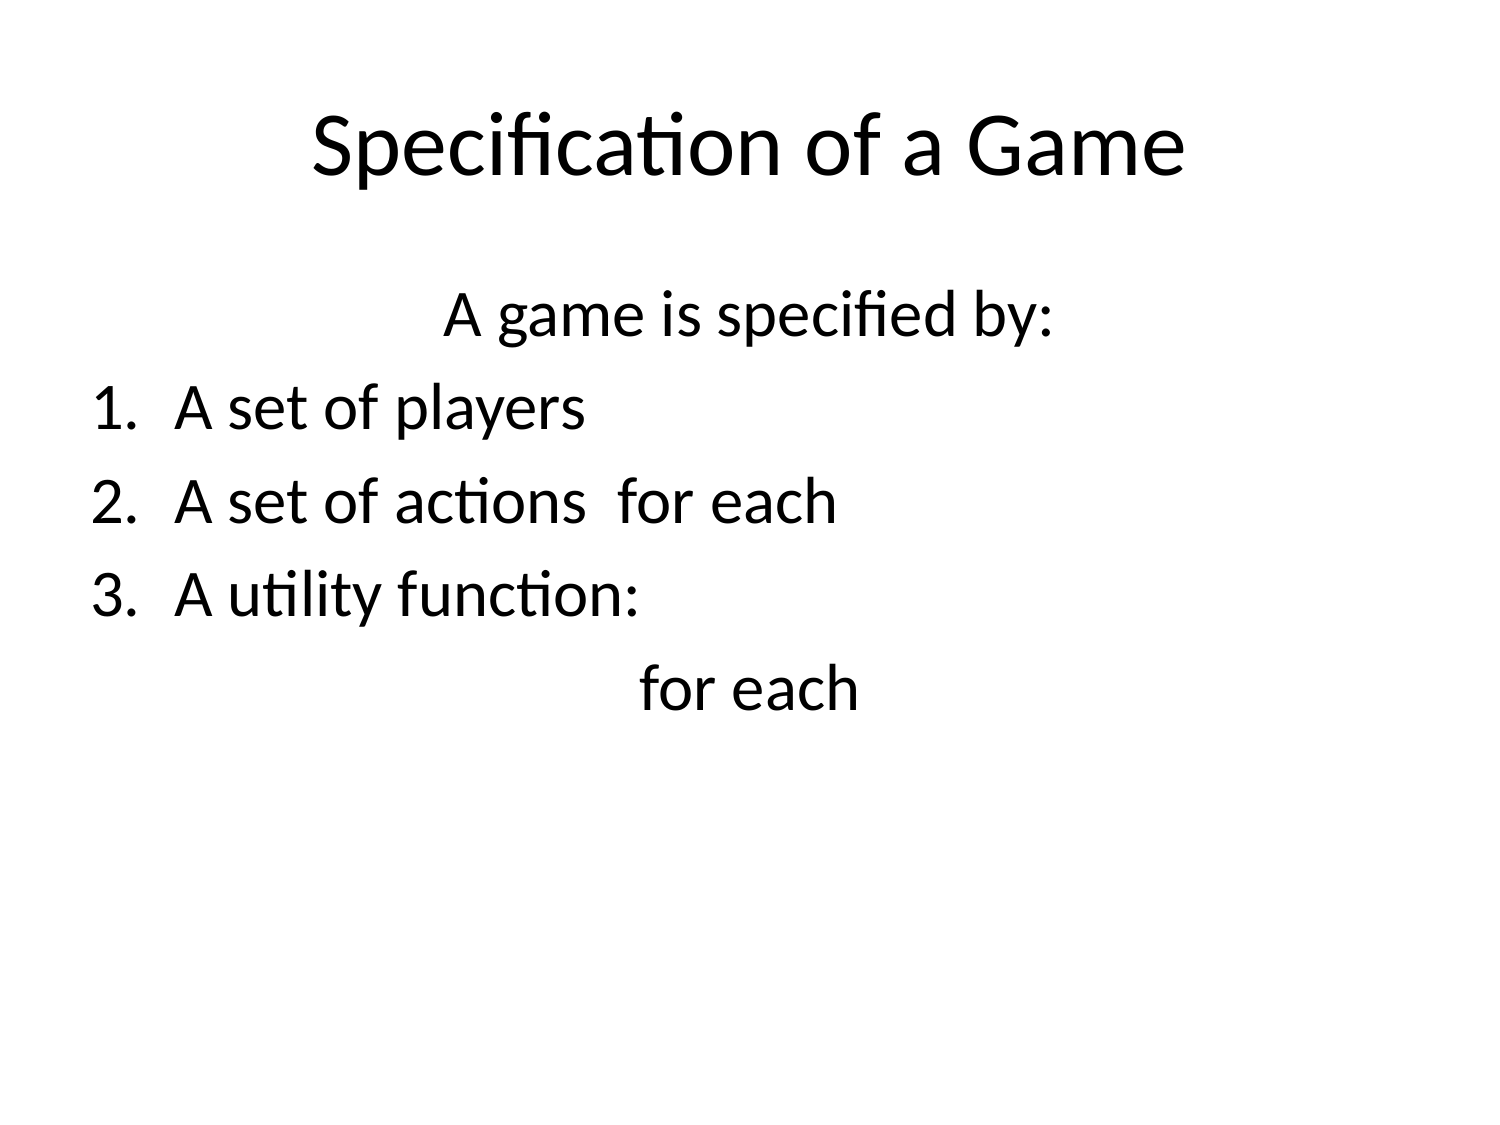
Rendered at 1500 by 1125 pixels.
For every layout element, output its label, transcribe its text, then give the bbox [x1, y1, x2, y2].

title Specification of a Game [75, 45, 1425, 233]
